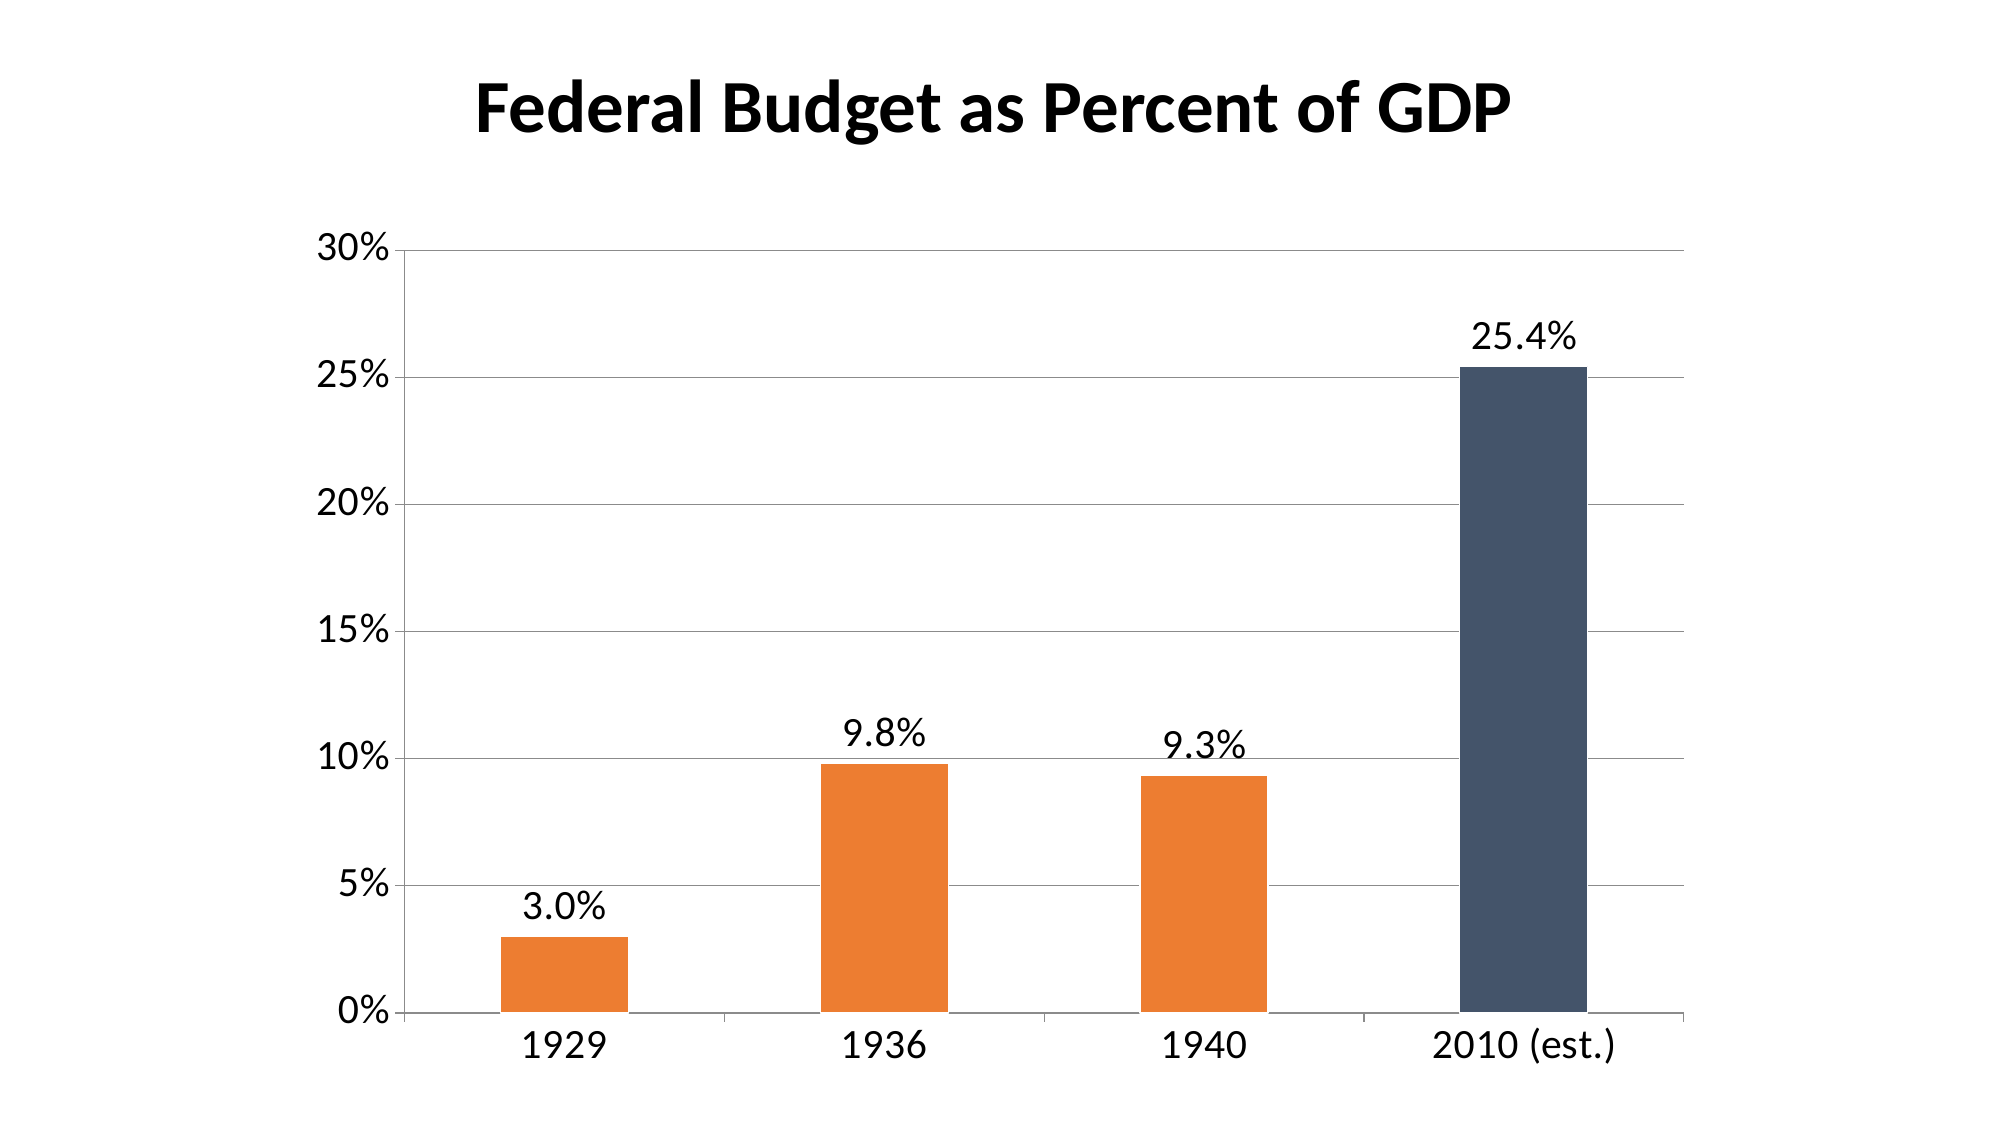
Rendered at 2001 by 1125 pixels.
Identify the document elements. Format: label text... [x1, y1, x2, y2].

chart [287, 212, 1713, 1088]
text_box Federal Budget as Percent of GDP [460, 49, 1529, 155]
